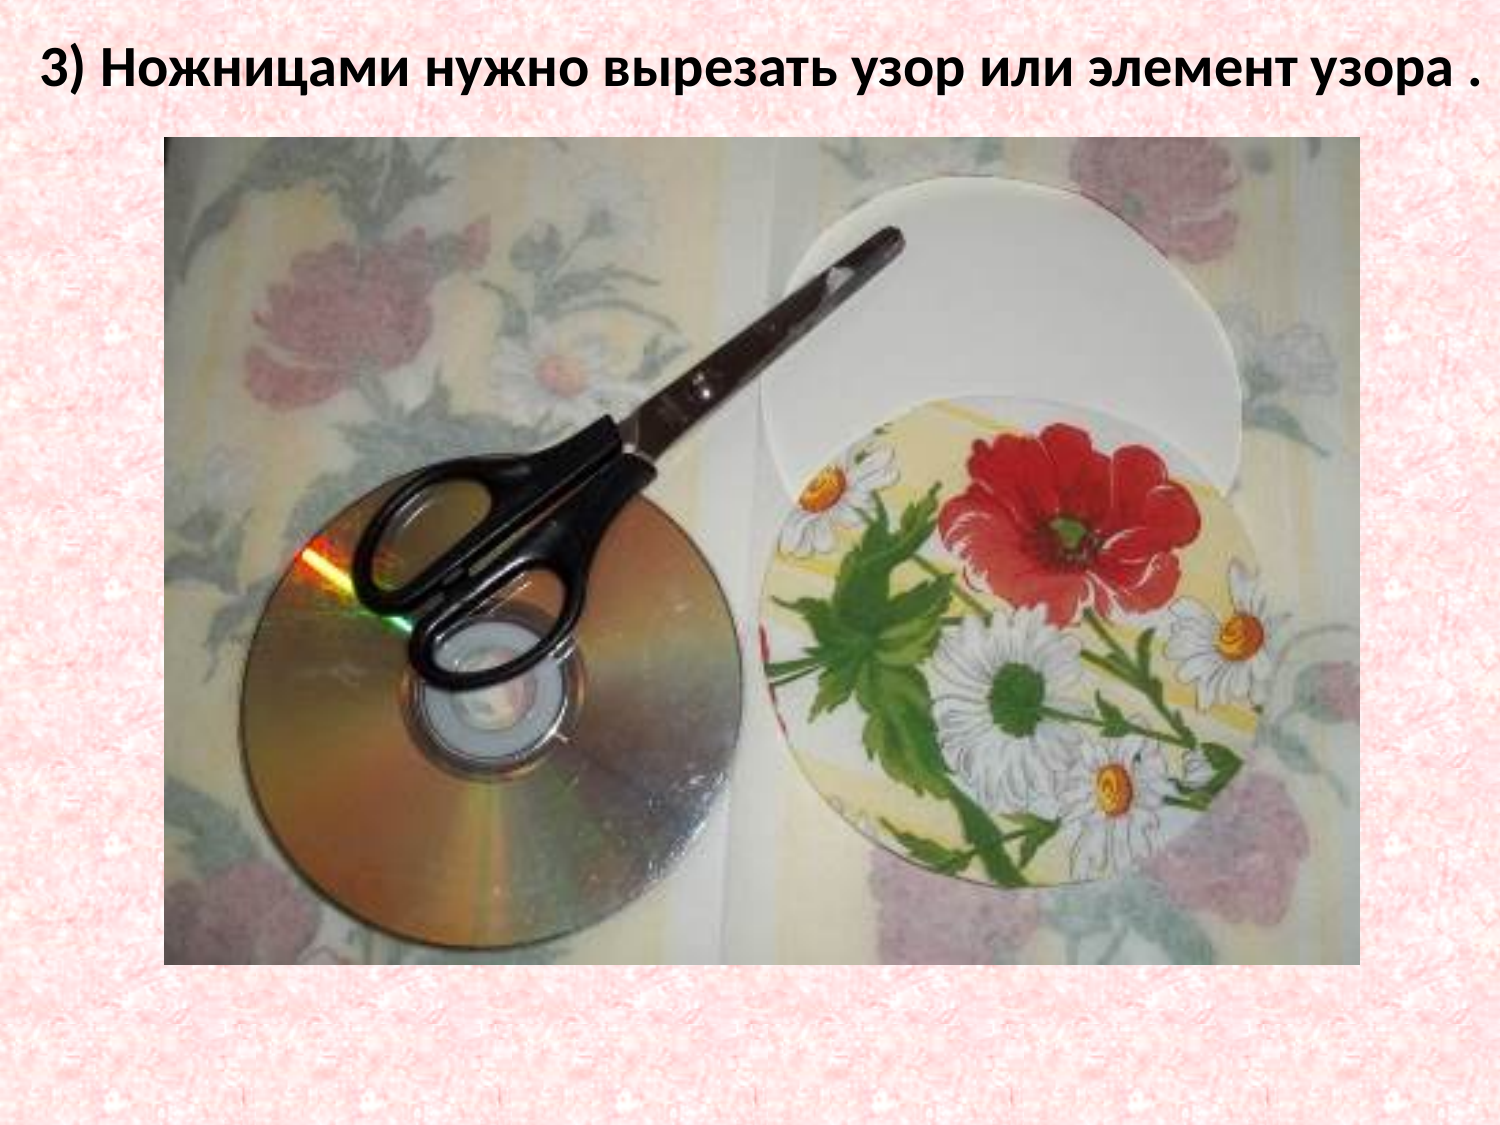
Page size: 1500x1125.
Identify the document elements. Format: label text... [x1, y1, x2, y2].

picture [0, 0, 1500, 1125]
text_box 3) Ножницами нужно вырезать узор или элемент узора . [24, 20, 1499, 106]
